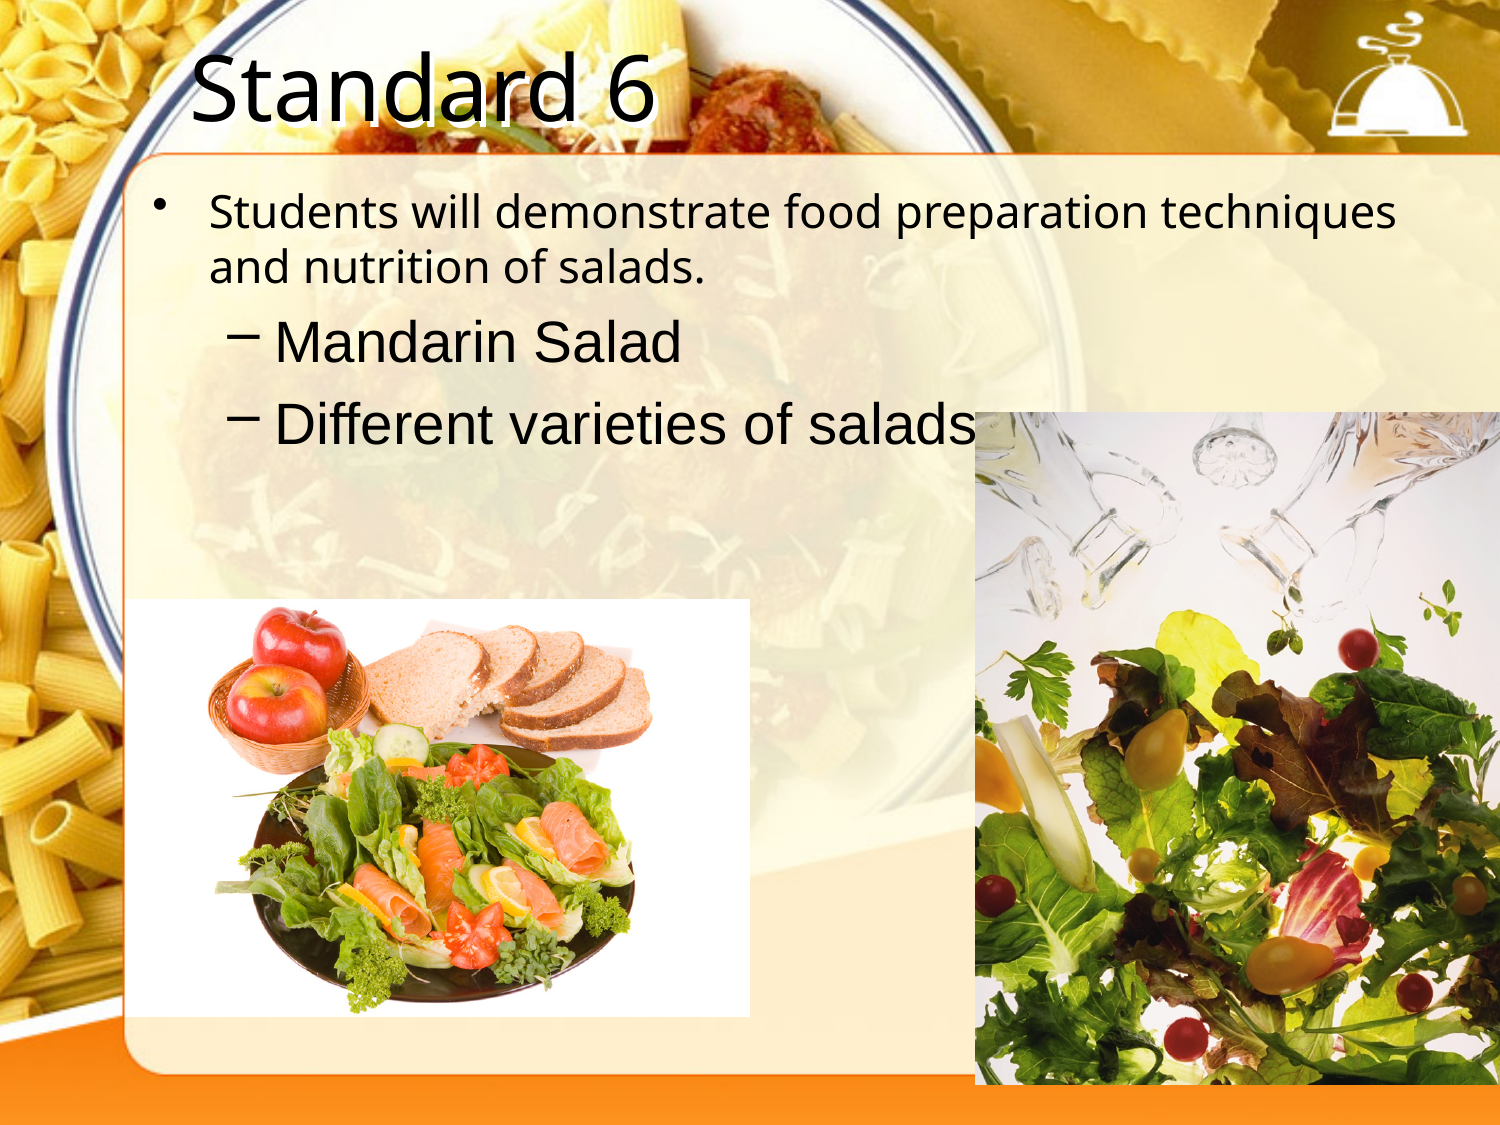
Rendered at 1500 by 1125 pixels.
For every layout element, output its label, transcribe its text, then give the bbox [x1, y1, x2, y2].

list Students will demonstrate food preparation techniques and nutrition of salads. Mandarin Salad Different varieties of salads [137, 174, 1476, 1013]
picture [0, 0, 1500, 1125]
title Standard 6 [174, 24, 1288, 146]
